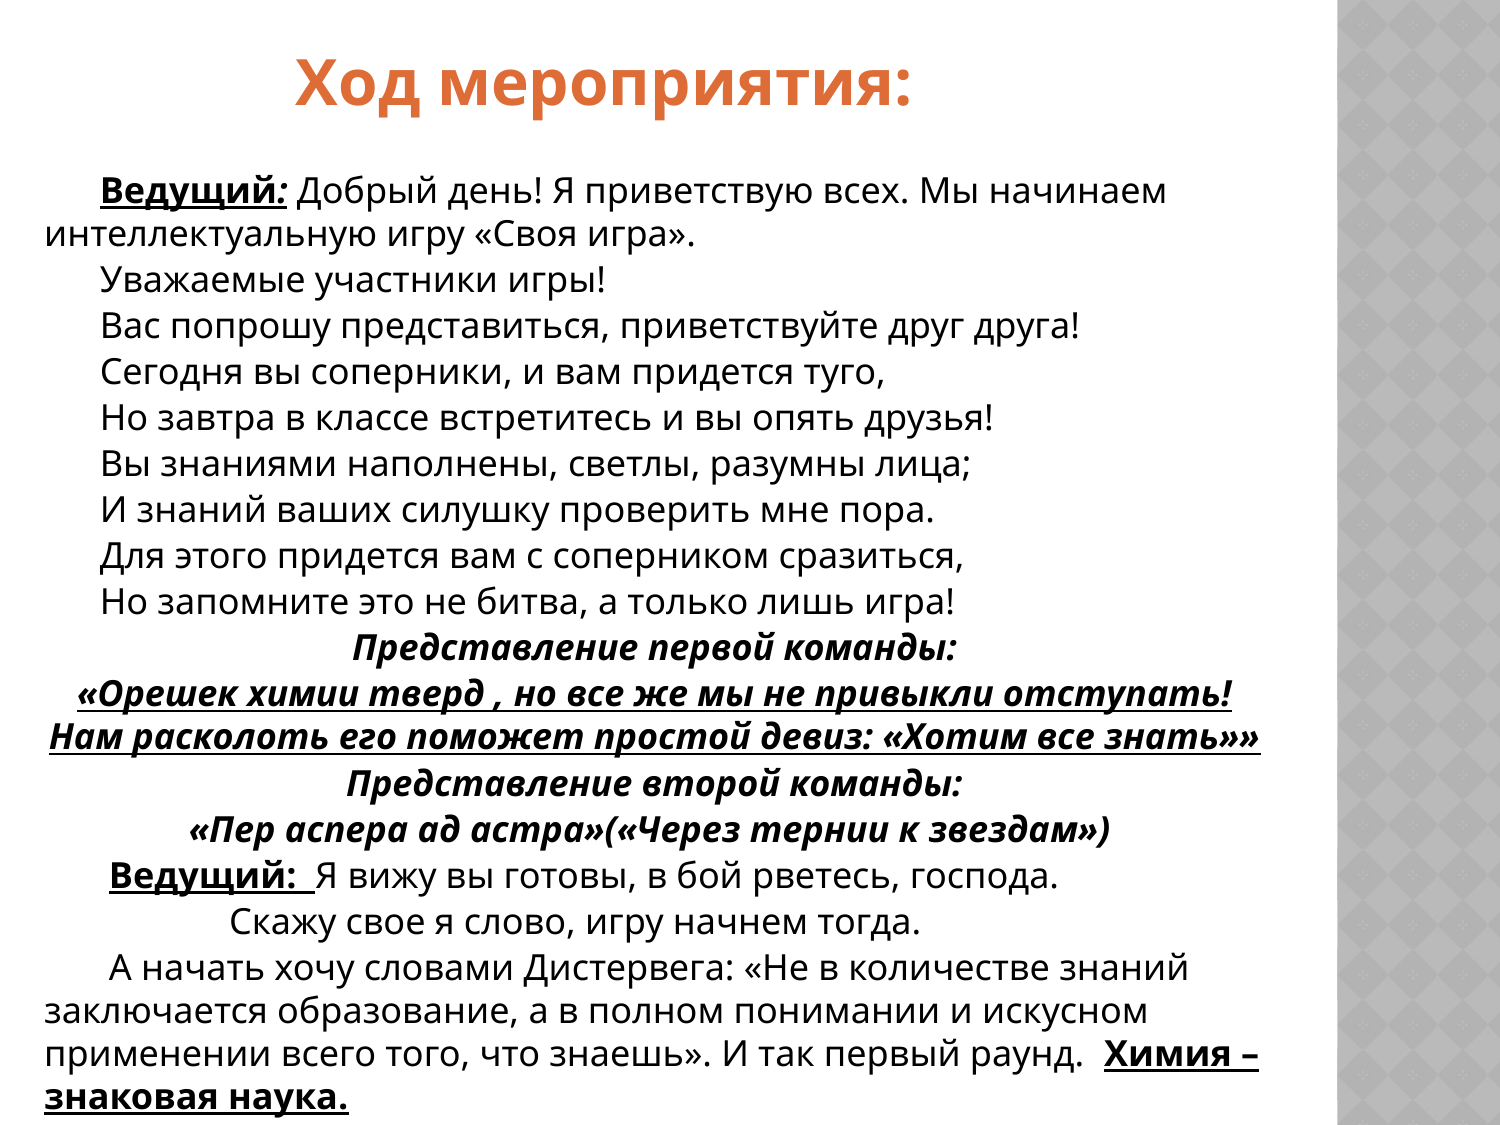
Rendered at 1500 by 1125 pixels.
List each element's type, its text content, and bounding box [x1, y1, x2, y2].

list Ход мероприятия: Ведущий: Добрый день! Я приветствую всех. Мы начинаем интеллектуальную игру «Своя игра». Уважаемые участники игры! Вас попрошу представиться, приветствуйте друг друга! Сегодня вы соперники, и вам придется туго, Но завтра в классе встретитесь и вы опять друзья! Вы знаниями наполнены, светлы, разумны лица; И знаний ваших силушку проверить мне пора. Для этого придется вам с соперником сразиться, Но запомните это не битва, а только лишь игра! Представление первой команды: «Орешек химии тверд , но все же мы не привыкли отступать! Нам расколоть его поможет простой девиз: «Хотим все знать»» Представление второй команды: «Пер аспера ад астра»(«Через тернии к звездам») Ведущий: Я вижу вы готовы, в бой рветесь, господа. Скажу свое я слово, игру начнем тогда. А начать хочу словами Дистервега: «Не в количестве знаний заключается образование, а в полном понимании и искусном применении всего того, что знаешь». И так первый раунд. Химия –знаковая наука. [29, 1, 1281, 1125]
